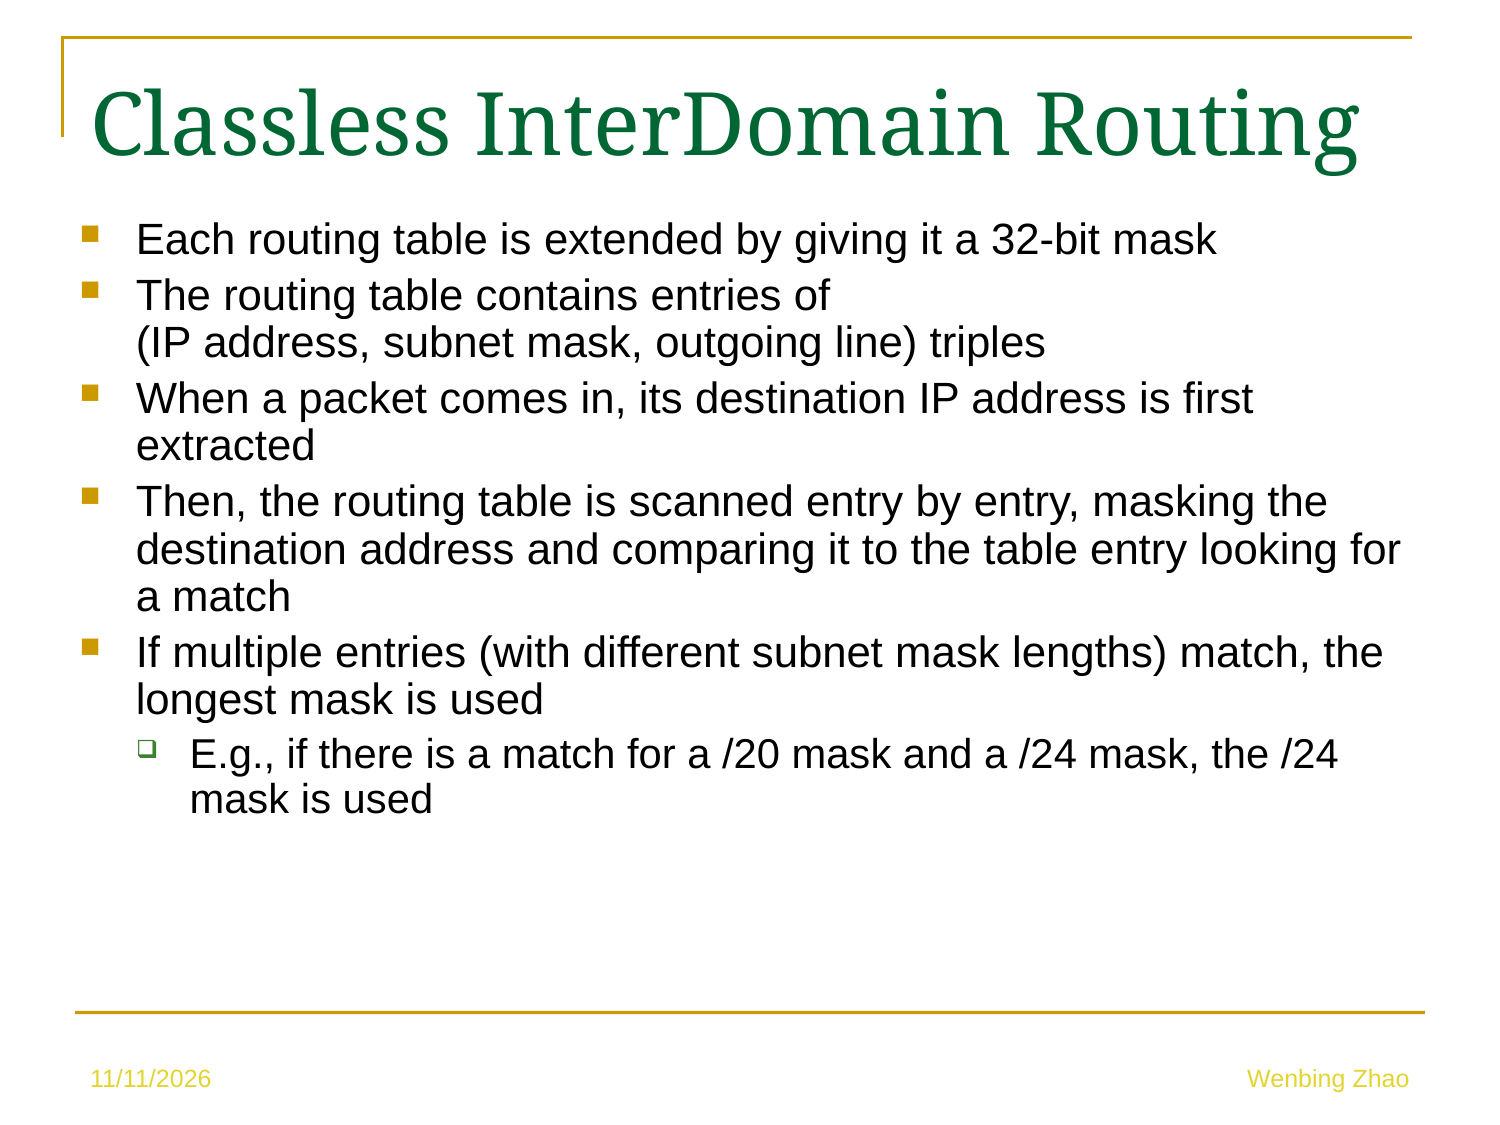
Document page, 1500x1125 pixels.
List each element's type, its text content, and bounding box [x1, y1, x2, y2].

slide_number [74, 1024, 426, 1101]
list Each routing table is extended by giving it a 32-bit mask The routing table contains entries of (IP address, subnet mask, outgoing line) triples When a packet comes in, its destination IP address is first extracted Then, the routing table is scanned entry by entry, masking the destination address and comparing it to the table entry looking for a match If multiple entries (with different subnet mask lengths) match, the longest mask is used E.g., if there is a match for a /20 mask and a /24 mask, the /24 mask is used [64, 209, 1455, 943]
title Classless InterDomain Routing [75, 45, 1425, 195]
slide_number Wenbing Zhao [1074, 1024, 1426, 1101]
